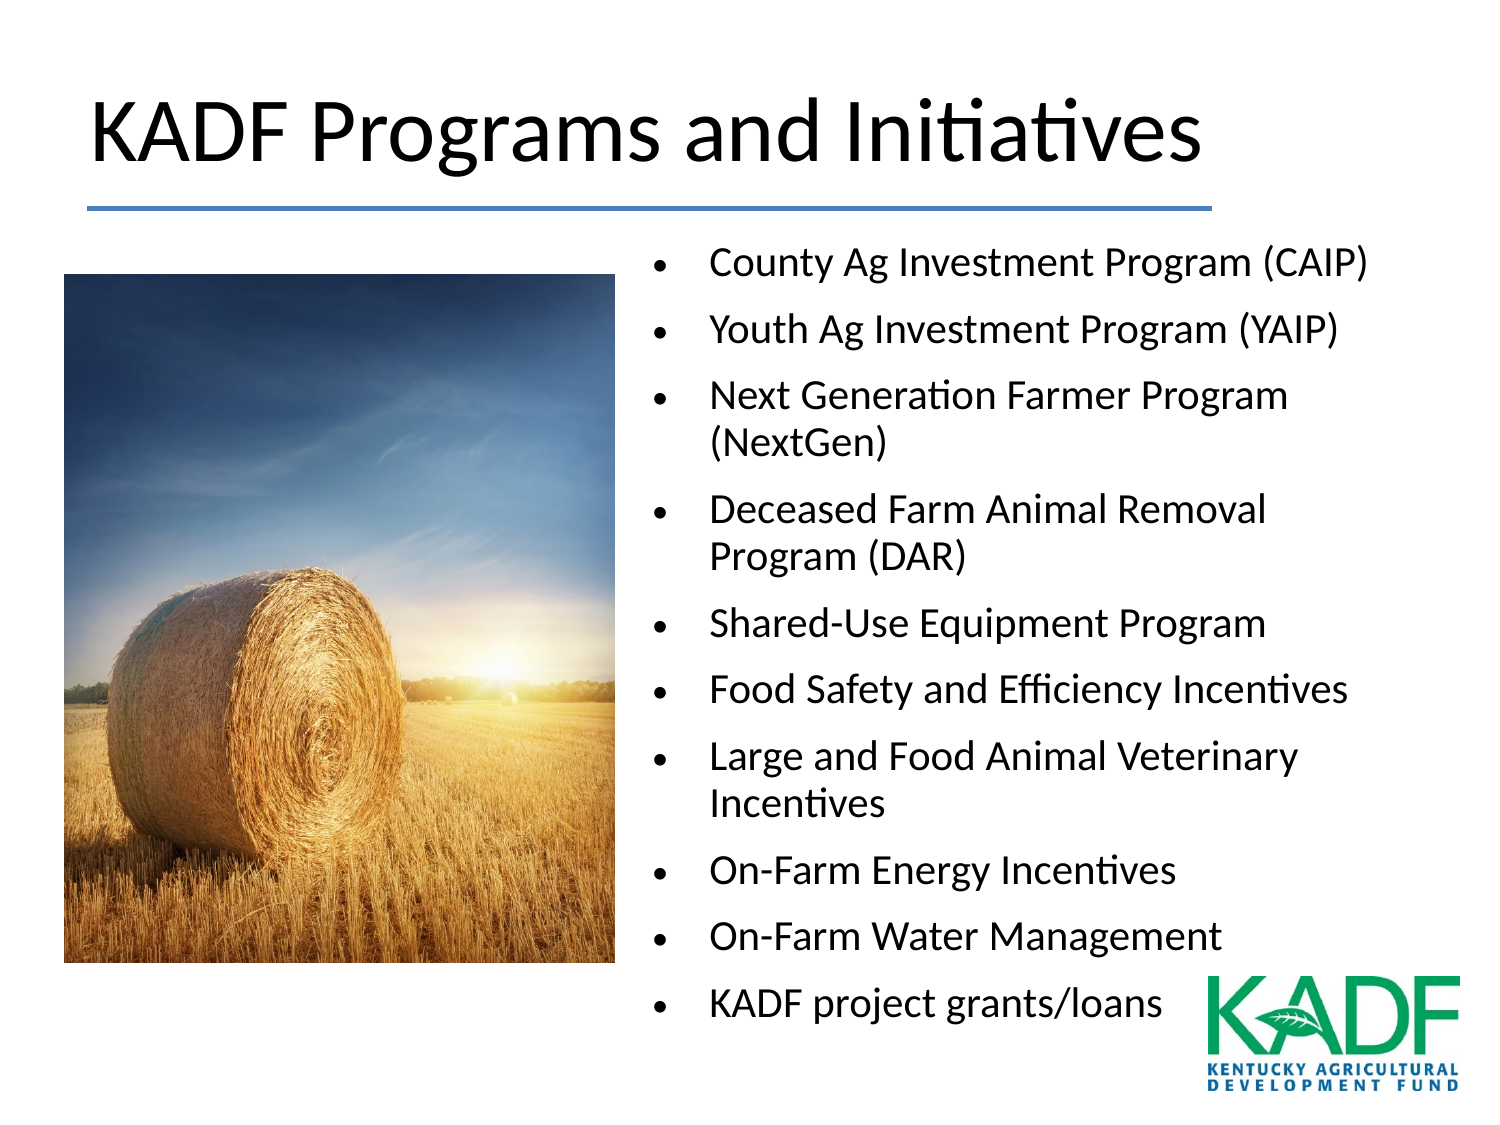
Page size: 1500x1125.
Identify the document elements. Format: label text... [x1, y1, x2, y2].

list County Ag Investment Program (CAIP) Youth Ag Investment Program (YAIP) Next Generation Farmer Program (NextGen) Deceased Farm Animal Removal Program (DAR) Shared-Use Equipment Program Food Safety and Efficiency Incentives Large and Food Animal Veterinary Incentives On-Farm Energy Incentives On-Farm Water Management KADF project grants/loans [637, 232, 1388, 1091]
picture [1207, 976, 1460, 1091]
picture [64, 274, 615, 963]
title KADF Programs and Initiatives [75, 45, 1425, 233]
